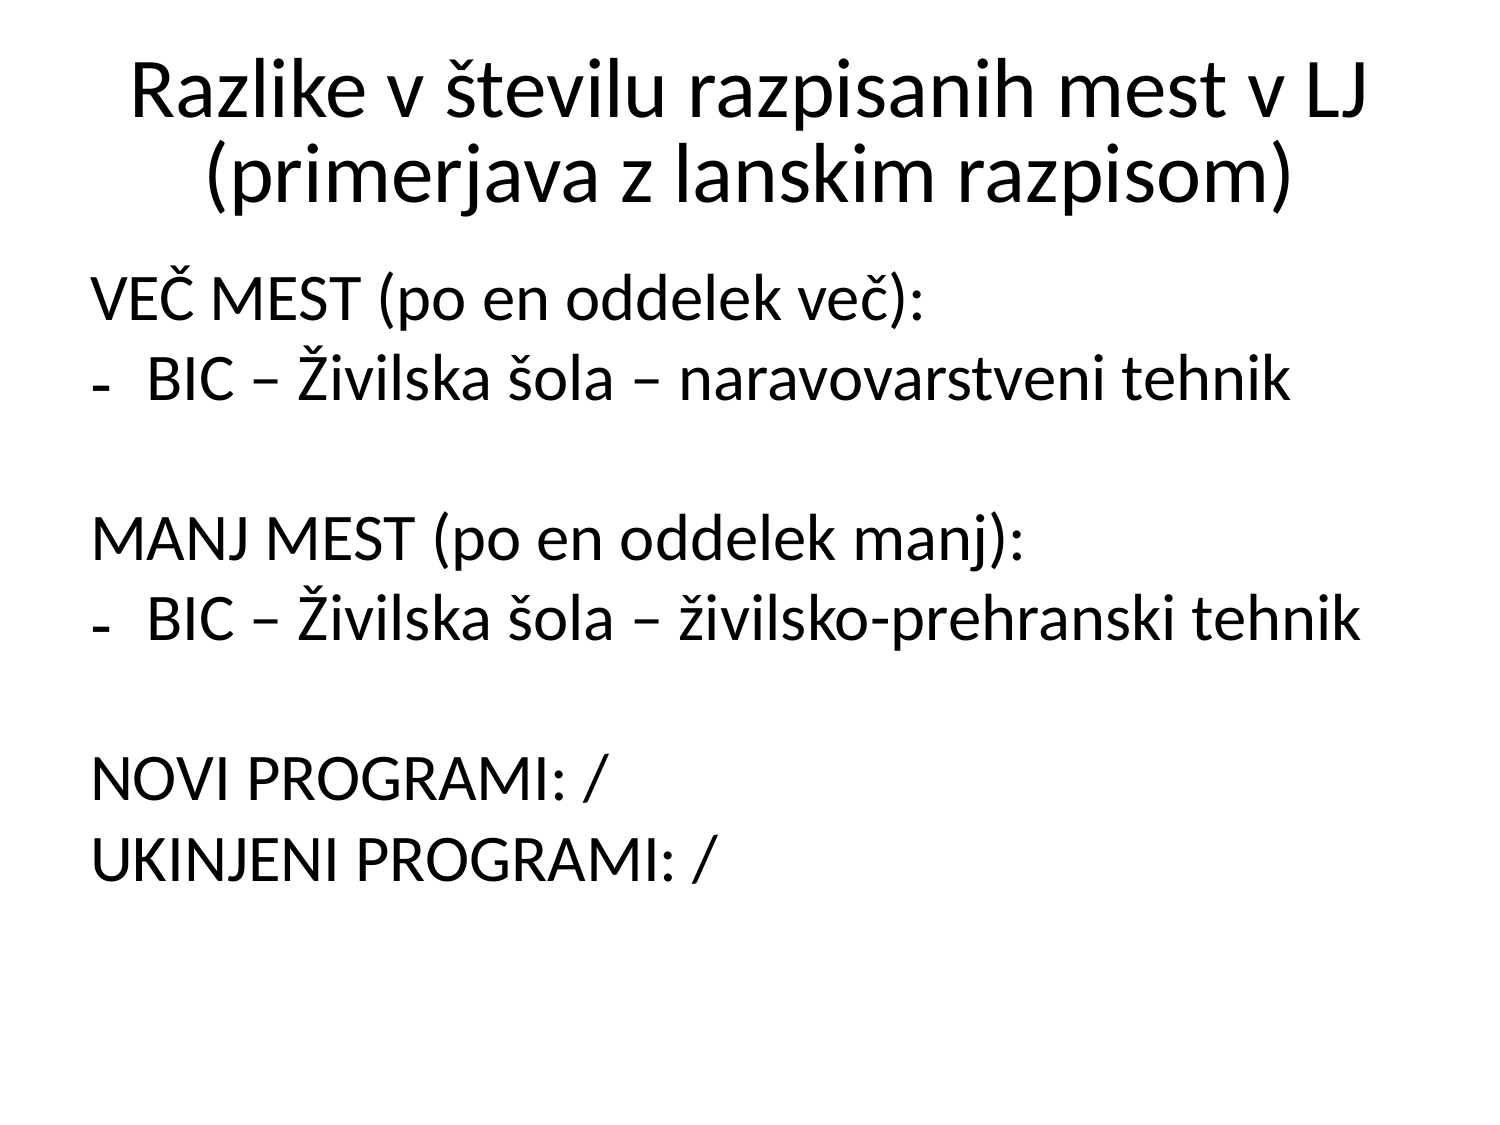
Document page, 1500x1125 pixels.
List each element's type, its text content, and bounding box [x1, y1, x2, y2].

title Razlike v številu razpisanih mest v LJ (primerjava z lanskim razpisom) [75, 45, 1425, 233]
list VEČ MEST (po en oddelek več): BIC – Živilska šola – naravovarstveni tehnik MANJ MEST (po en oddelek manj): BIC – Živilska šola – živilsko-prehranski tehnik NOVI PROGRAMI: / UKINJENI PROGRAMI: / [75, 262, 1425, 1005]
